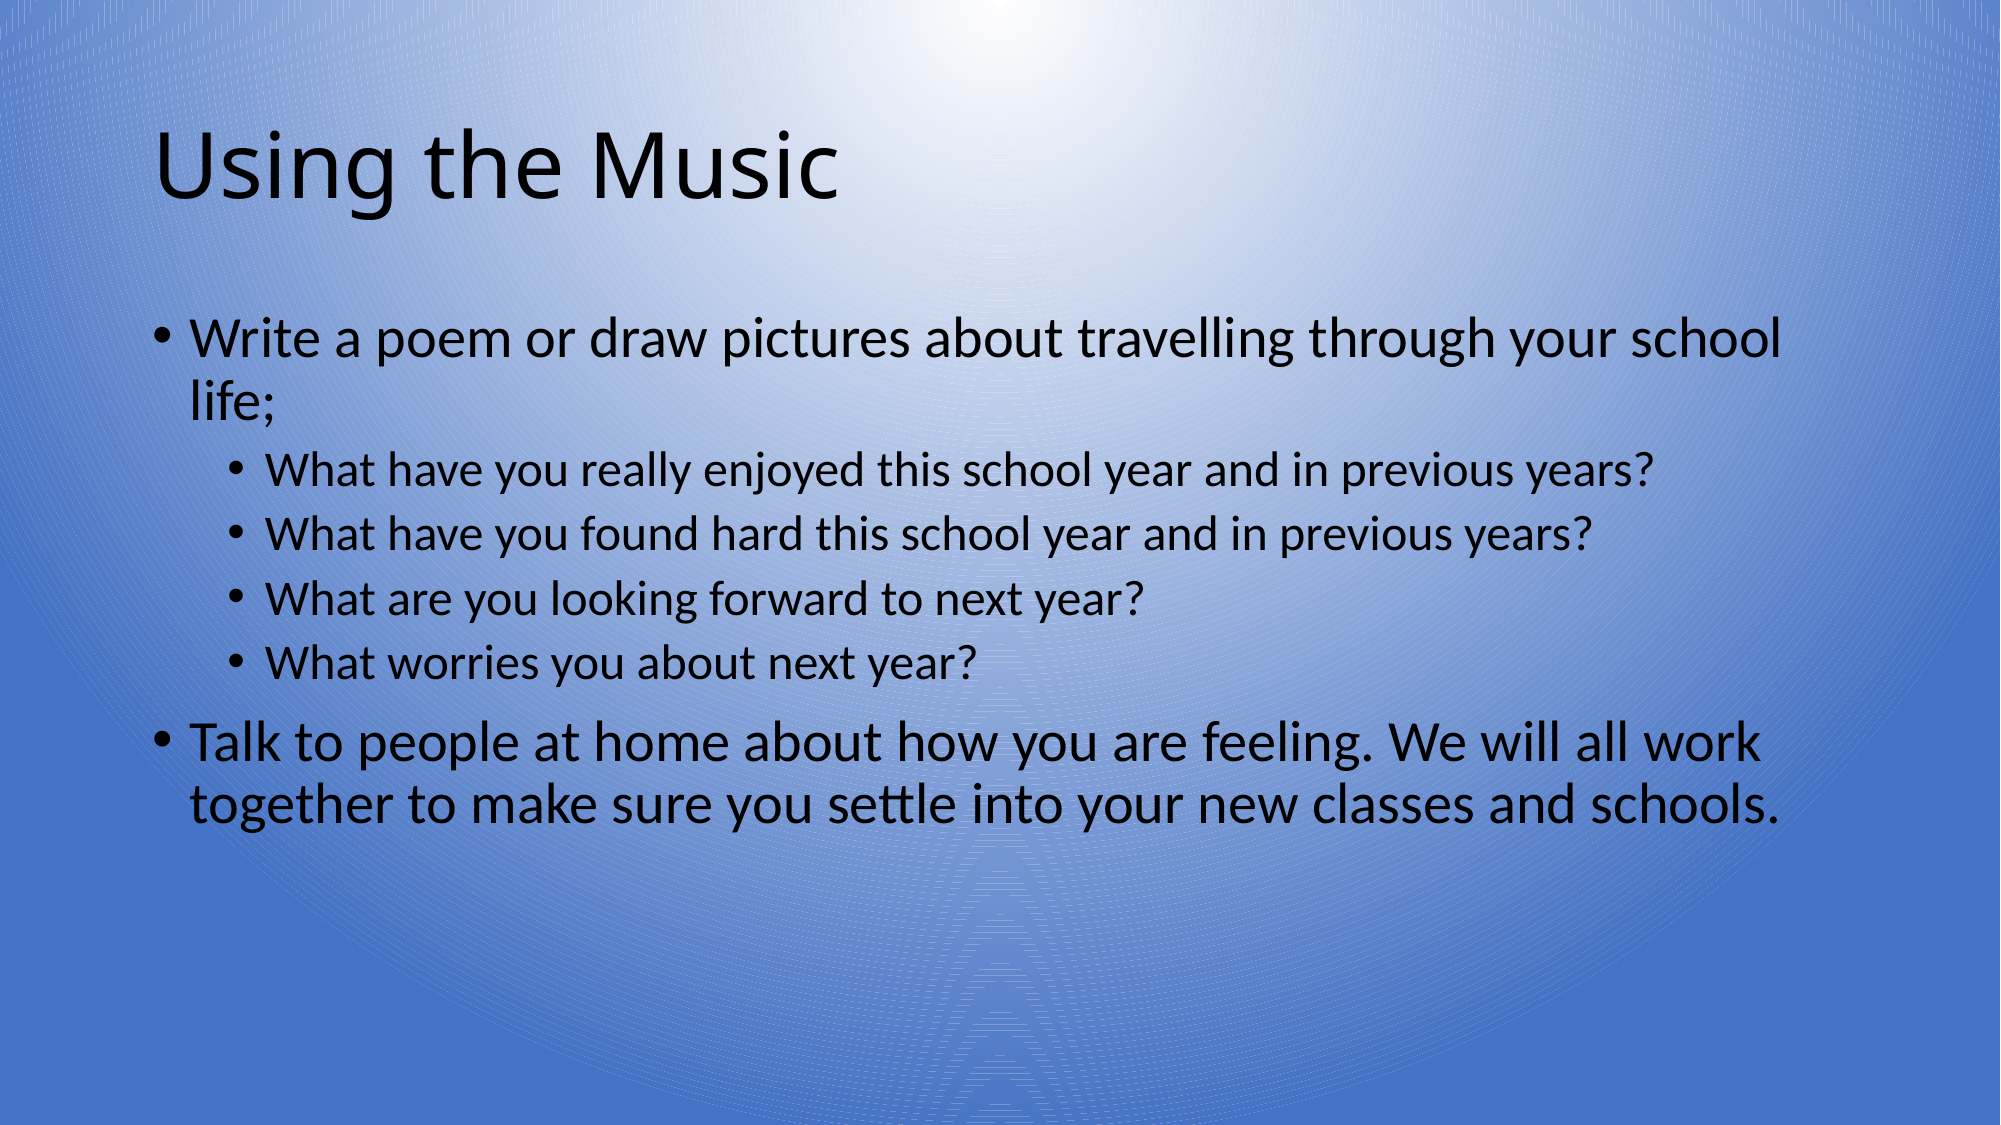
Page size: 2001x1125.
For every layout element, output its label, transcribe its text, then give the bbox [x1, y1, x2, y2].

list Write a poem or draw pictures about travelling through your school life; What have you really enjoyed this school year and in previous years? What have you found hard this school year and in previous years? What are you looking forward to next year? What worries you about next year? Talk to people at home about how you are feeling. We will all work together to make sure you settle into your new classes and schools. [137, 299, 1863, 1066]
title Using the Music [137, 59, 1863, 278]
